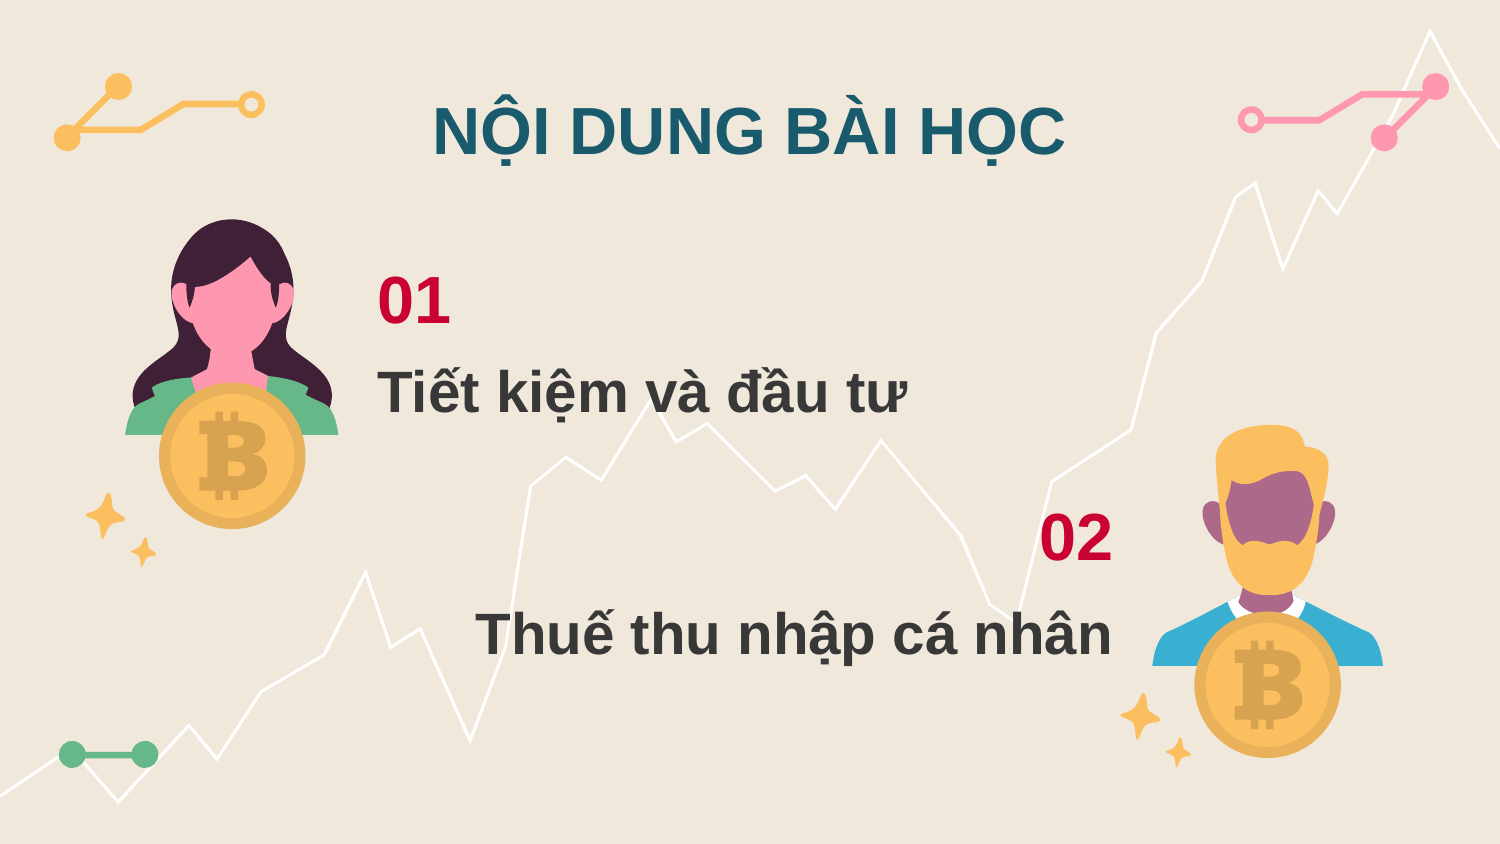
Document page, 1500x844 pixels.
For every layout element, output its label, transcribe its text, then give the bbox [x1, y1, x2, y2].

subtitle Tiết kiệm và đầu tư [362, 339, 1099, 457]
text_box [116, 219, 348, 530]
subtitle 02 [392, 478, 1129, 553]
subtitle 01 [362, 241, 1099, 317]
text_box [80, 488, 160, 570]
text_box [1152, 424, 1384, 759]
subtitle Thuế thu nhập cá nhân [392, 580, 1129, 698]
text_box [1115, 688, 1195, 771]
title NỘI DUNG BÀI HỌC [116, 72, 1383, 167]
